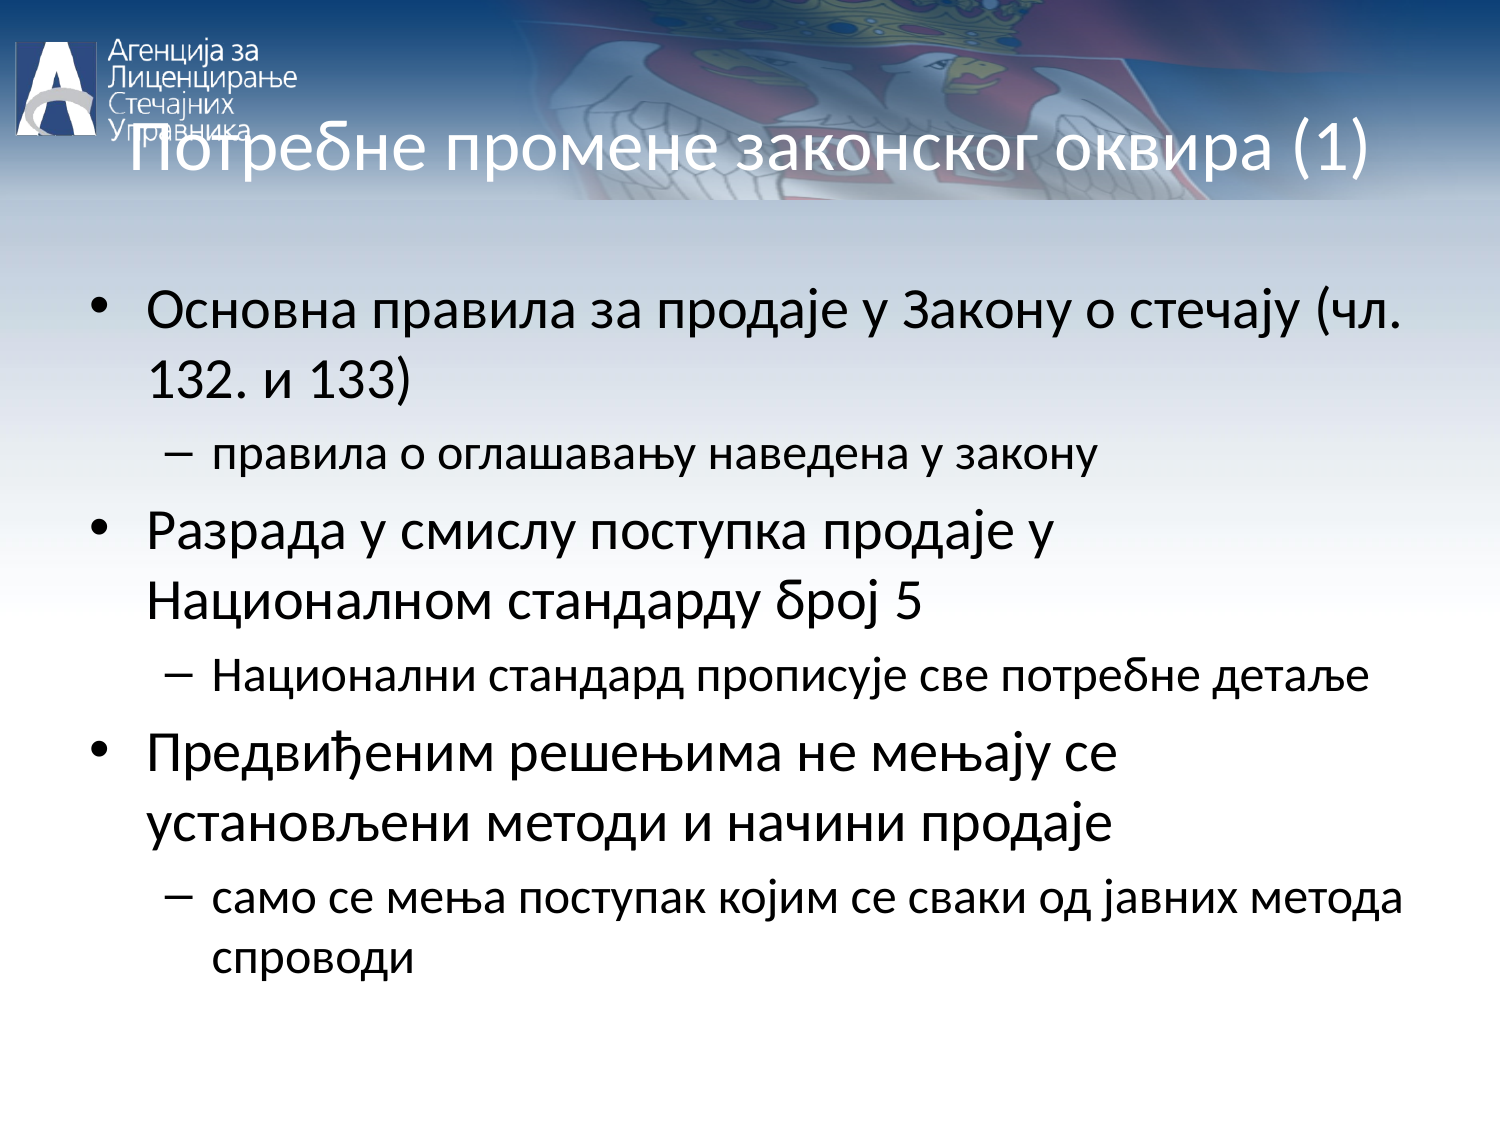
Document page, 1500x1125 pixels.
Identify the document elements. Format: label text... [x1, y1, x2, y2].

text_box Потребне промене законског оквира (1) [67, 108, 1433, 214]
list Основна правила за продаје у Закону о стечају (чл. 132. и 133) правила о оглашавању наведена у закону Разрада у смислу поступка продаје у Националном стандарду број 5 Национални стандард прописује све потребне детаље Предвиђеним решењима не мењају се установљени методи и начини продаје само се мења поступак којим се сваки од јавних метода спроводи [75, 262, 1425, 1005]
picture [0, 0, 1500, 1113]
